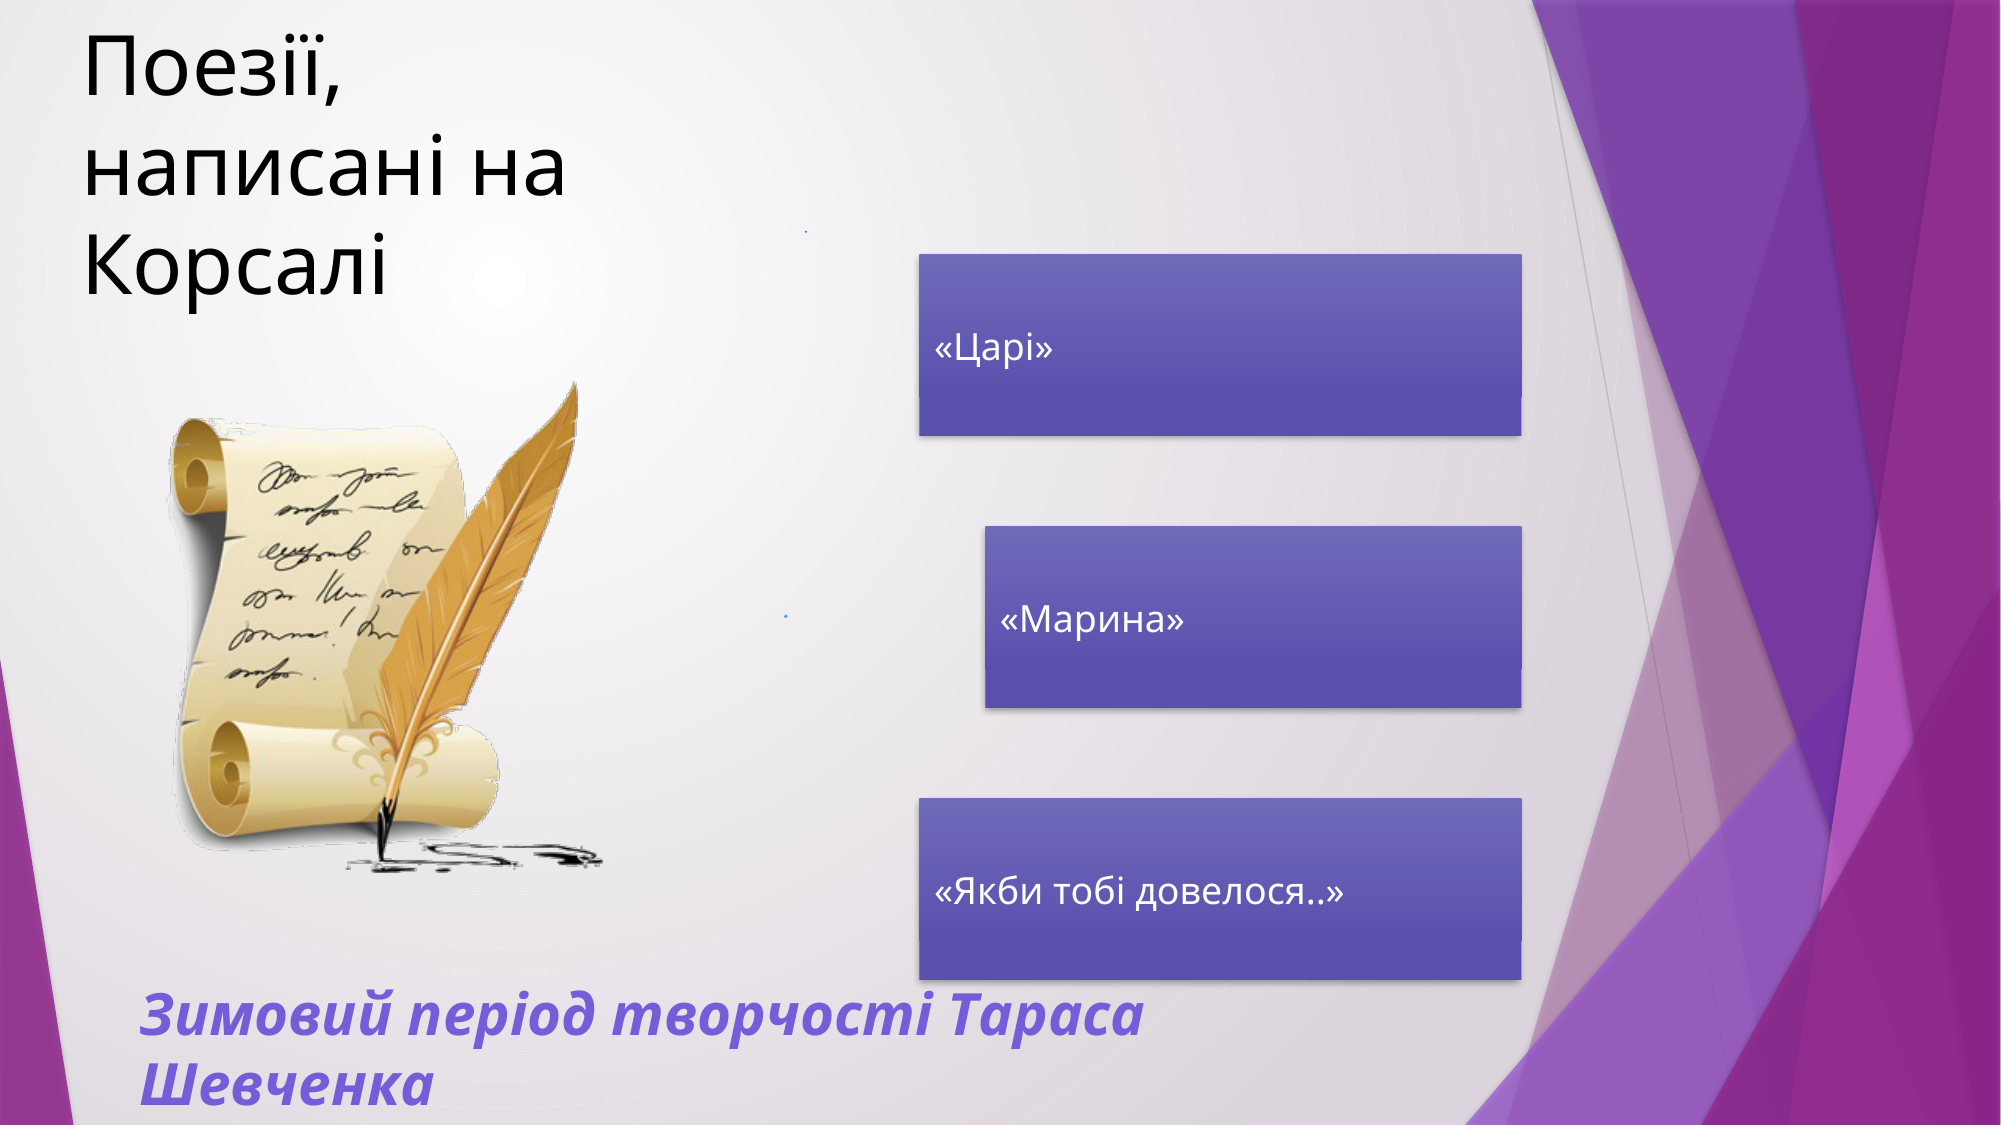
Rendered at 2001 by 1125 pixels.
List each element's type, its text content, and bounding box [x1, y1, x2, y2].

picture [65, 318, 661, 945]
title Поезії, написані на Корсалі [66, 109, 699, 320]
text_box Зимовий період творчості Тараса Шевченка [124, 915, 1386, 1125]
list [780, 83, 1522, 992]
